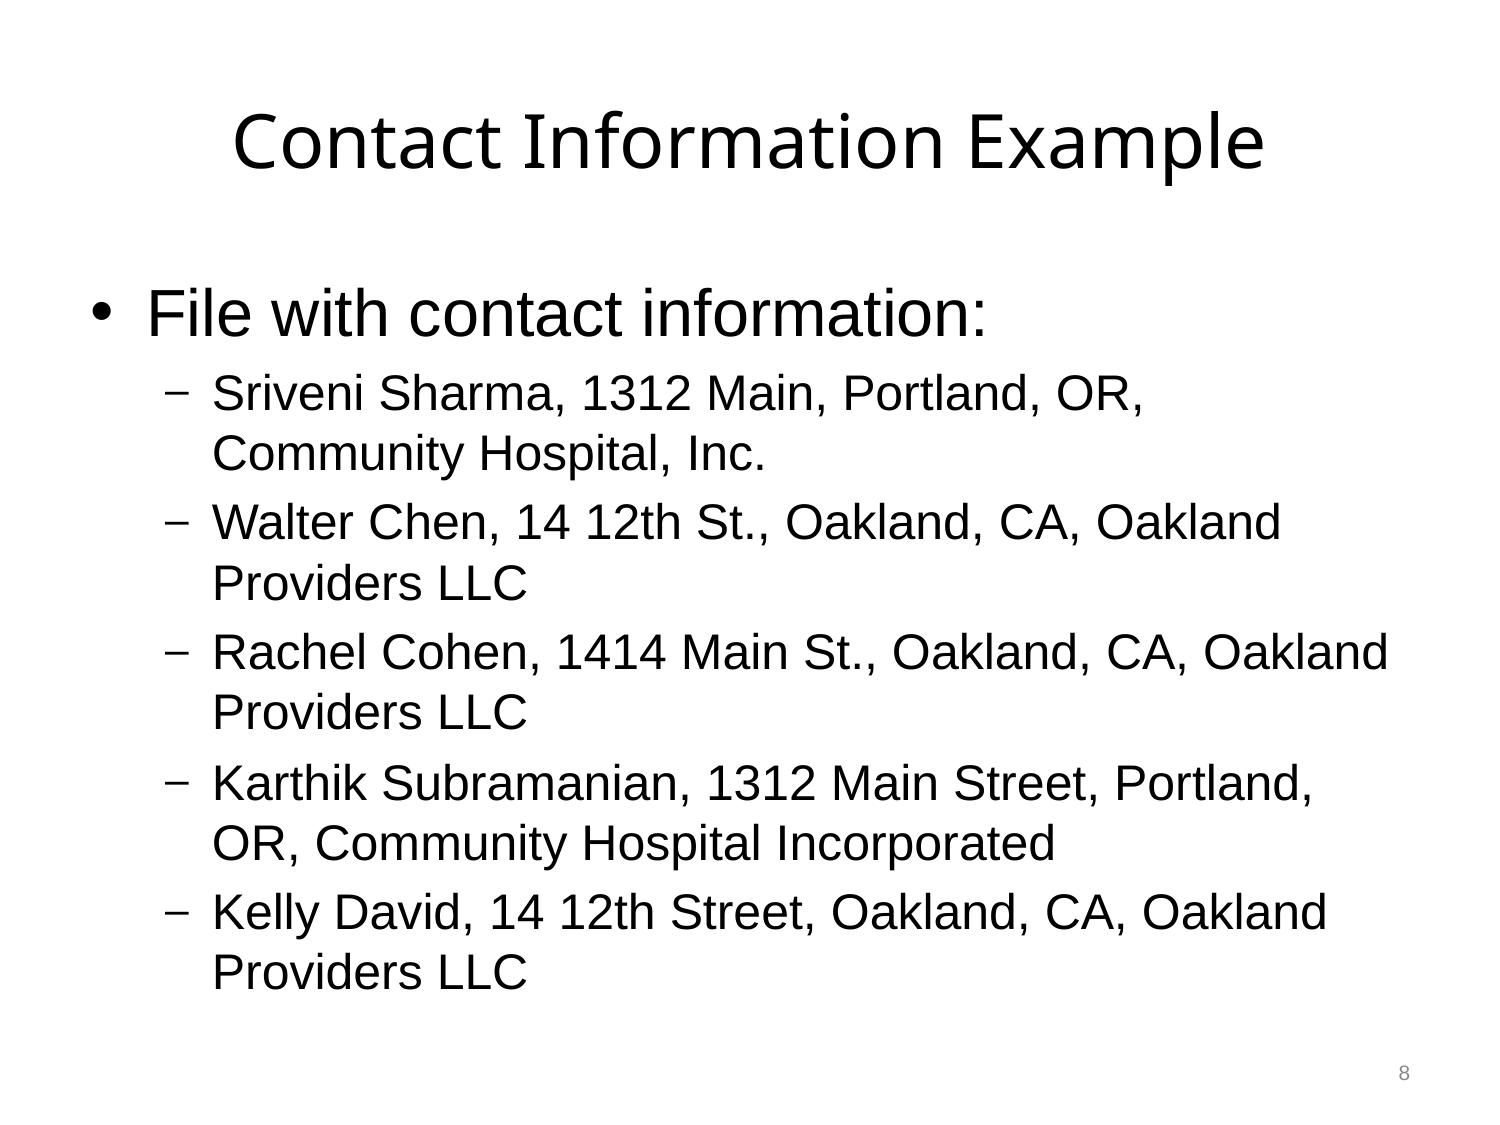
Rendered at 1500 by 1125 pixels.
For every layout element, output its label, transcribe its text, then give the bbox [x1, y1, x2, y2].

slide_number 8 [1341, 1027, 1425, 1118]
title Contact Information Example [75, 45, 1425, 233]
list File with contact information: Sriveni Sharma, 1312 Main, Portland, OR, Community Hospital, Inc. Walter Chen, 14 12th St., Oakland, CA, Oakland Providers LLC Rachel Cohen, 1414 Main St., Oakland, CA, Oakland Providers LLC Karthik Subramanian, 1312 Main Street, Portland, OR, Community Hospital Incorporated Kelly David, 14 12th Street, Oakland, CA, Oakland Providers LLC [75, 262, 1425, 1013]
